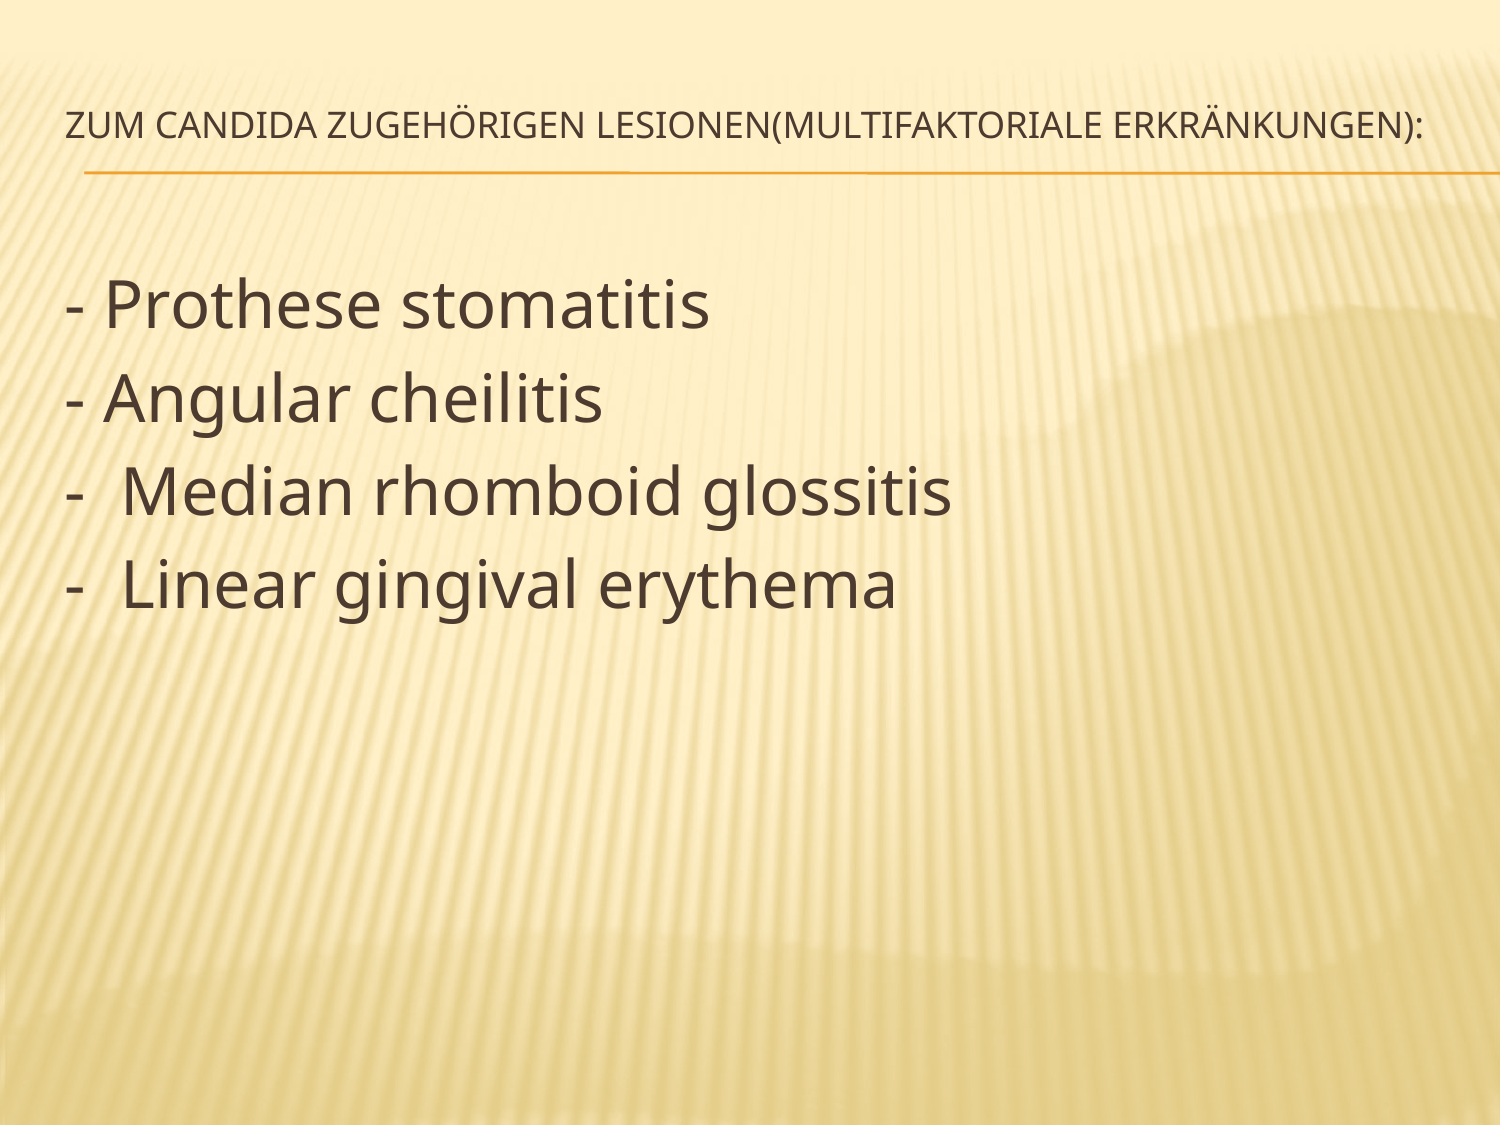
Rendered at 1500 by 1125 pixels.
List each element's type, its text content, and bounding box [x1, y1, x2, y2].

list - Prothese stomatitis - Angular cheilitis - Median rhomboid glossitis - Linear gingival erythema [50, 254, 1475, 998]
title Zum Candida zugehörigen Lesionen(multifaktoriale Erkränkungen): [50, 75, 1475, 213]
